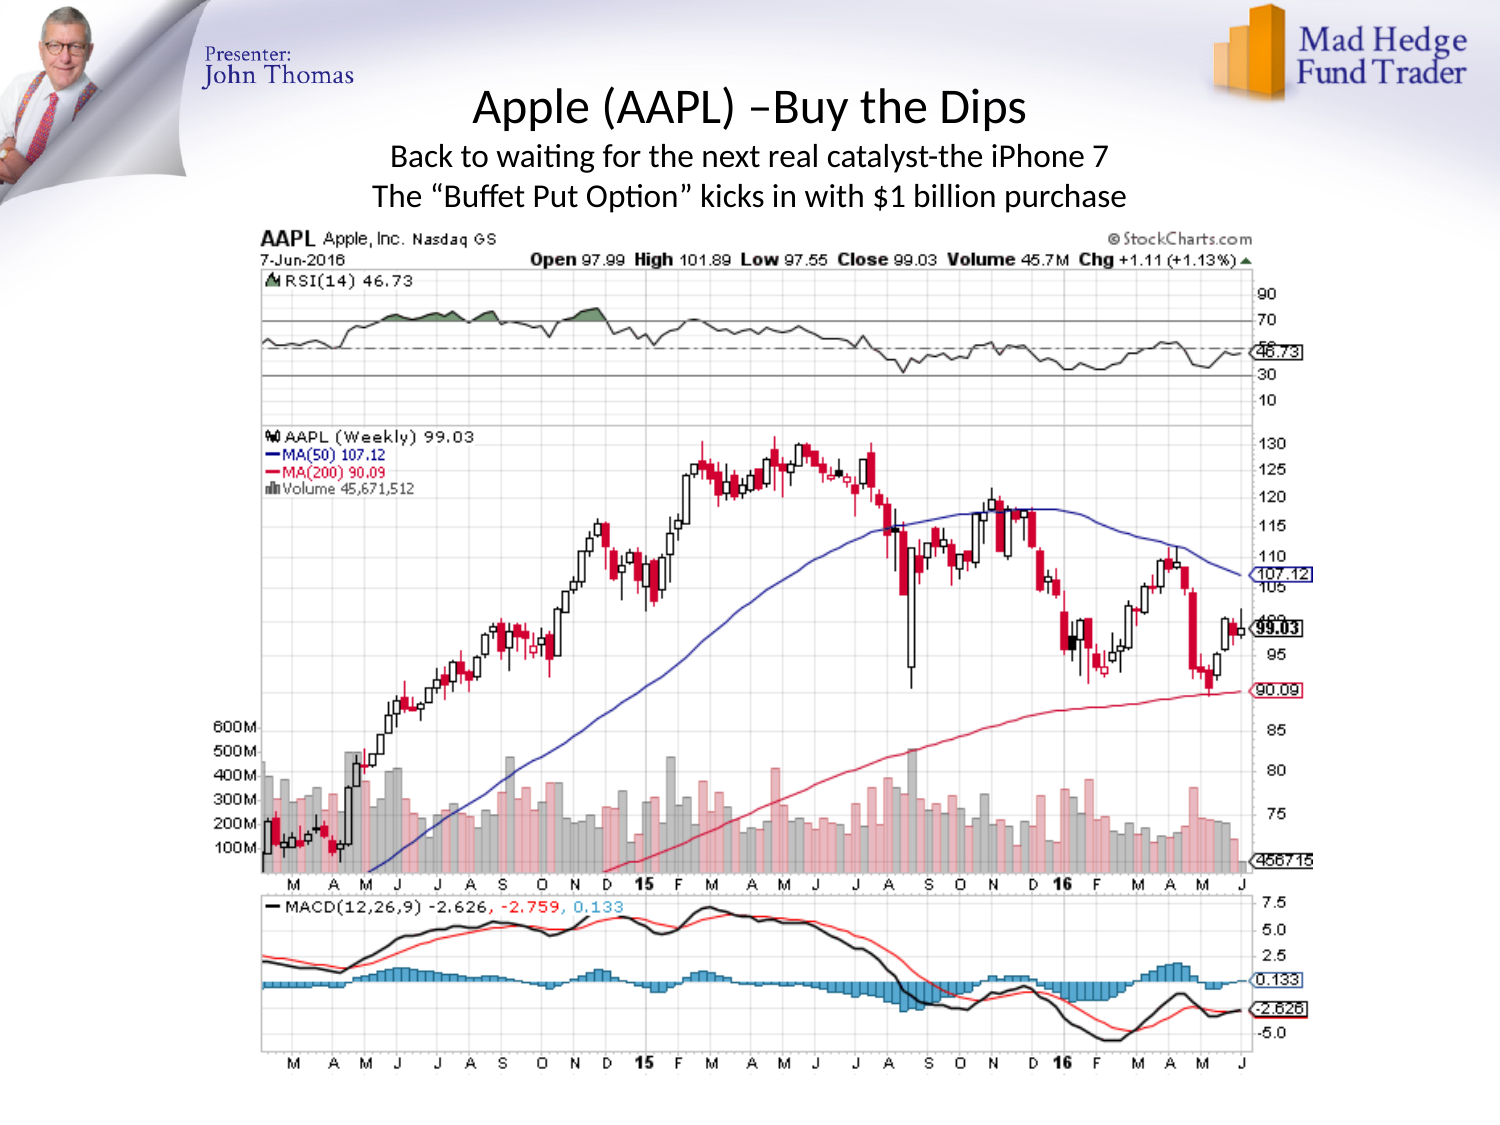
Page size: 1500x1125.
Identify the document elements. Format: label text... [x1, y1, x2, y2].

title Apple (AAPL) –Buy the Dips Back to waiting for the next real catalyst-the iPhone 7 The “Buffet Put Option” kicks in with $1 billion purchase [75, 37, 1425, 250]
picture [0, 0, 1500, 1078]
